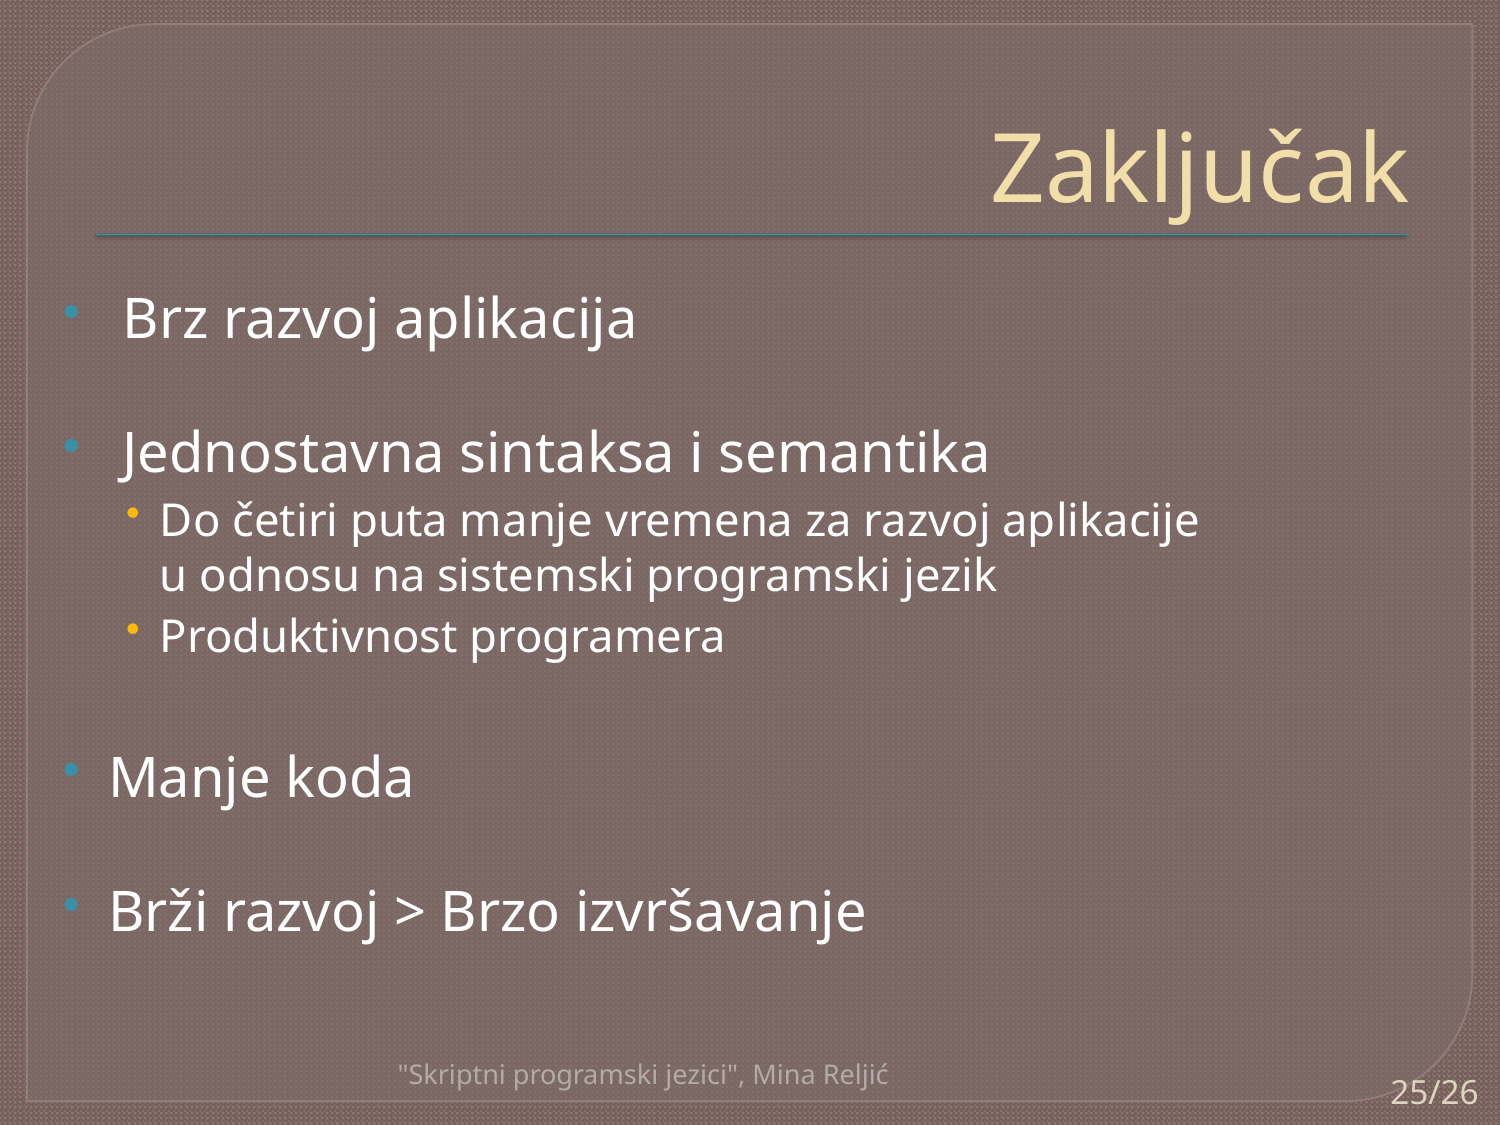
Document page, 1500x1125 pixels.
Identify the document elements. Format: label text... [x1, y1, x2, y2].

slide_number 25/26 [1325, 1074, 1494, 1114]
list Brz razvoj aplikacija Jednostavna sintaksa i semantika Do četiri puta manje vremena za razvoj aplikacije u odnosu na sistemski programski jezik Produktivnost programera Manje koda Brži razvoj > Brzo izvršavanje [50, 275, 1438, 1018]
title Zaključak [75, 41, 1425, 230]
footer "Skriptni programski jezici", Mina Reljić [212, 1050, 904, 1095]
